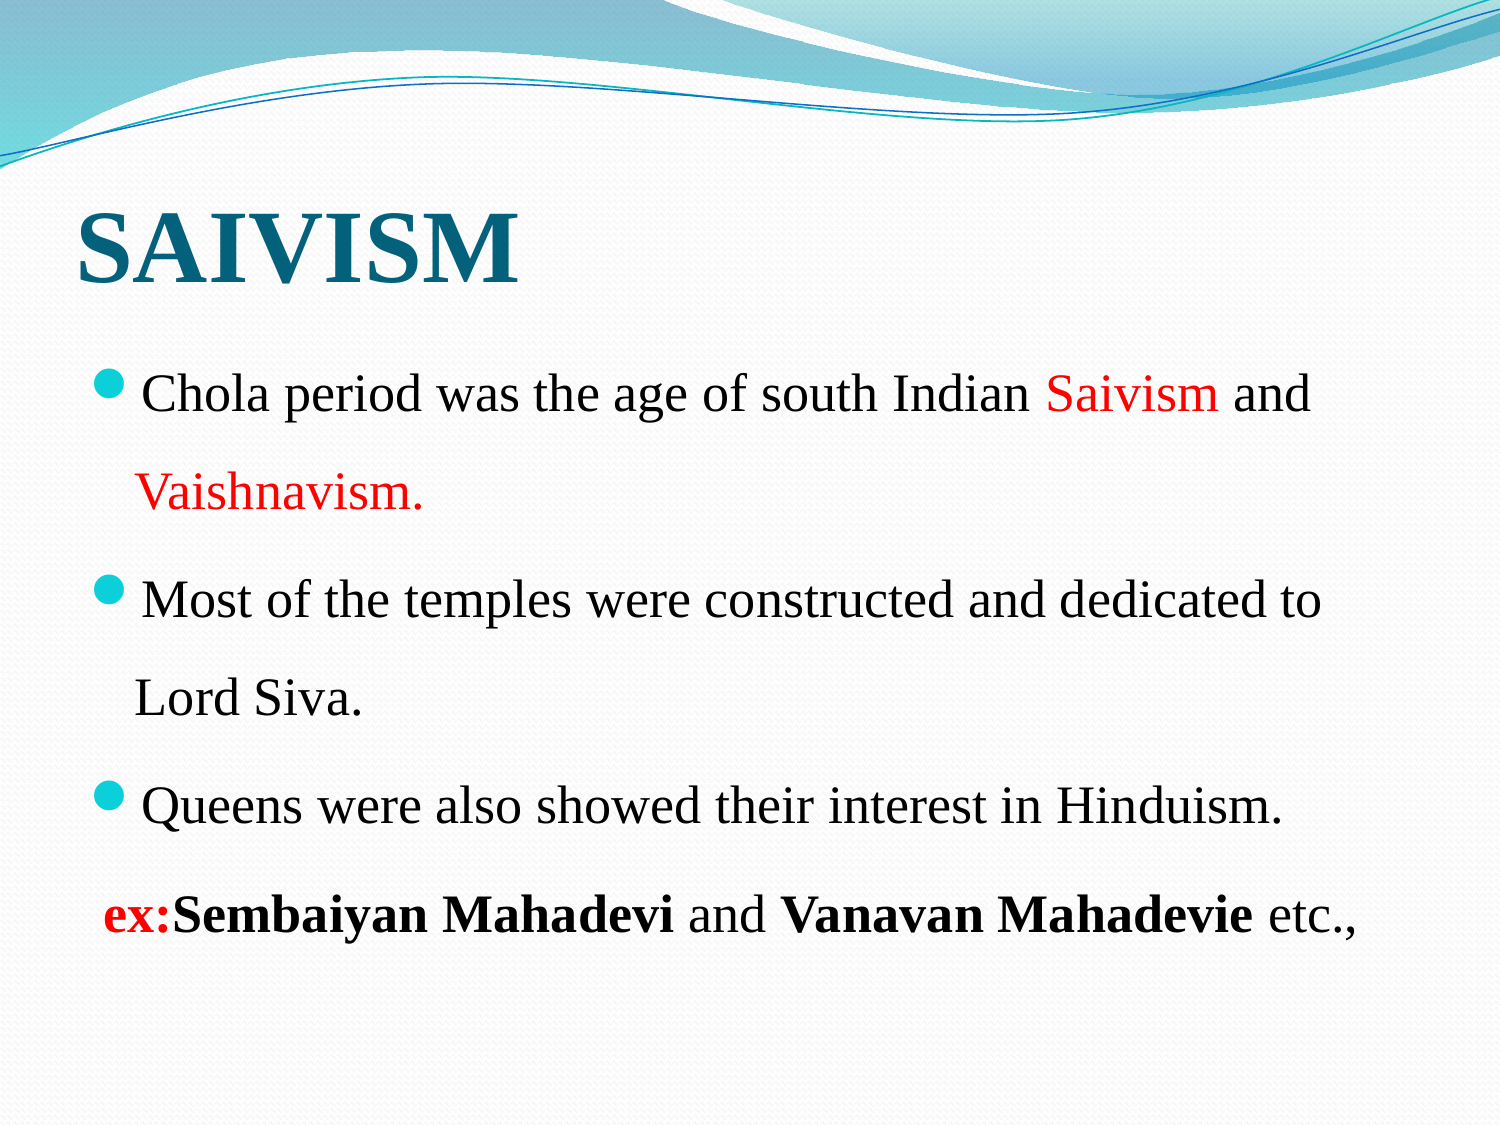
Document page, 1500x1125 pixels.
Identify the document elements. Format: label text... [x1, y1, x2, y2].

list Chola period was the age of south Indian Saivism and Vaishnavism. Most of the temples were constructed and dedicated to Lord Siva. Queens were also showed their interest in Hinduism. ex:Sembaiyan Mahadevi and Vanavan Mahadevie etc., [75, 317, 1425, 1038]
title SAIVISM [75, 115, 1425, 303]
